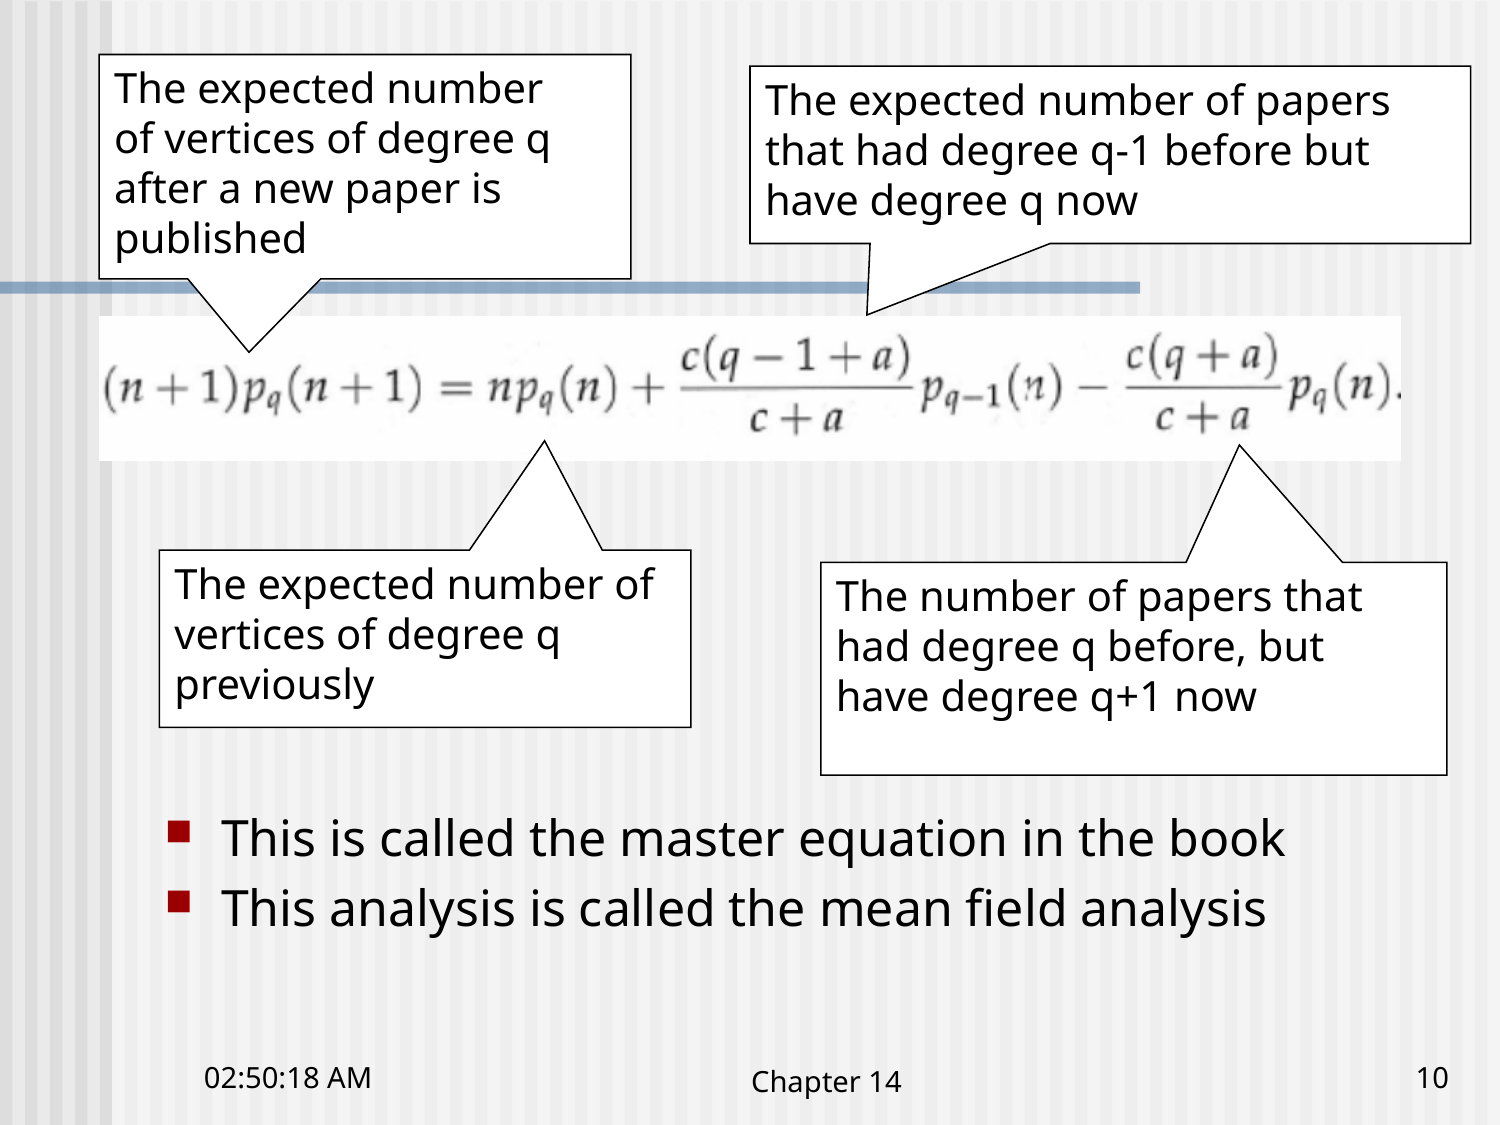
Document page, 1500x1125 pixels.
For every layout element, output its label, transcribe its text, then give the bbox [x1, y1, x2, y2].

text_box The expected number of vertices of degree q after a new paper is published [99, 54, 631, 314]
picture [98, 316, 1401, 461]
text_box The expected number of vertices of degree q previously [159, 468, 691, 728]
footer Chapter 14 [588, 1031, 1065, 1107]
list This is called the master equation in the book This analysis is called the mean field analysis [149, 798, 1481, 1071]
slide_number 10 [1151, 1031, 1465, 1107]
text_box The expected number of papers that had degree q-1 before but have degree q now [750, 66, 1471, 314]
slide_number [188, 1031, 502, 1107]
text_box The number of papers that had degree q before, but have degree q+1 now [820, 468, 1447, 776]
